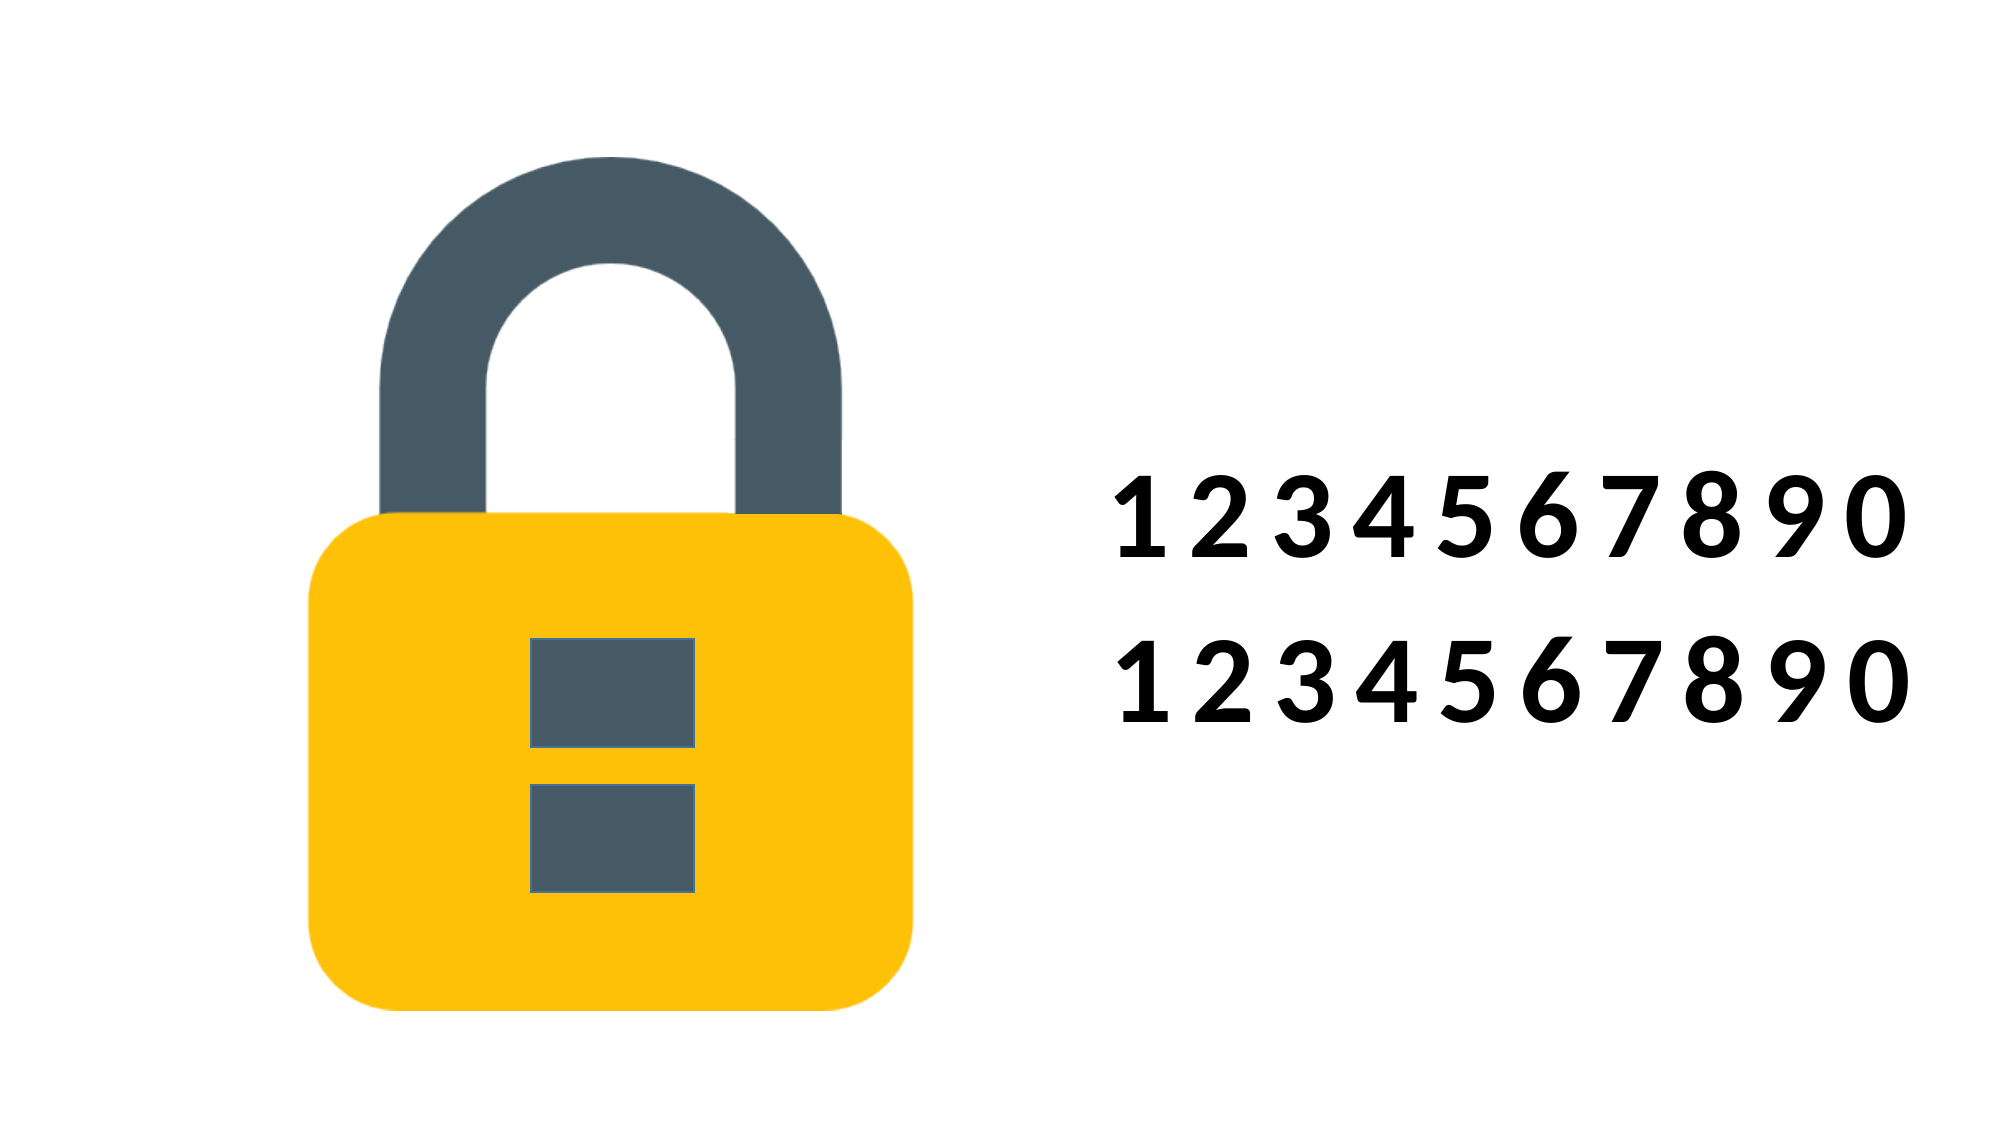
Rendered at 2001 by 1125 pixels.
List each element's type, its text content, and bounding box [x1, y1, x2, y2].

picture [732, 439, 843, 514]
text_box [183, 157, 1038, 1011]
text_box 9 [1747, 424, 1814, 590]
text_box 0 [1832, 590, 1899, 755]
text_box 0 [1829, 424, 1896, 590]
text_box 1 [1094, 590, 1161, 755]
text_box 4 [1337, 424, 1405, 590]
text_box 7 [1586, 590, 1653, 755]
text_box 6 [1501, 424, 1569, 590]
text_box 4 [1340, 590, 1407, 755]
text_box 2 [1173, 424, 1241, 590]
text_box 7 [1583, 424, 1651, 590]
text_box 3 [1258, 590, 1325, 755]
text_box 5 [1422, 590, 1489, 755]
text_box 5 [1419, 424, 1487, 590]
text_box 9 [1750, 590, 1817, 755]
text_box 3 [1255, 424, 1323, 590]
text_box 8 [1668, 590, 1735, 755]
text_box 2 [1176, 590, 1243, 755]
text_box 1 [1091, 424, 1159, 590]
text_box 6 [1504, 590, 1571, 755]
text_box 8 [1665, 424, 1733, 590]
